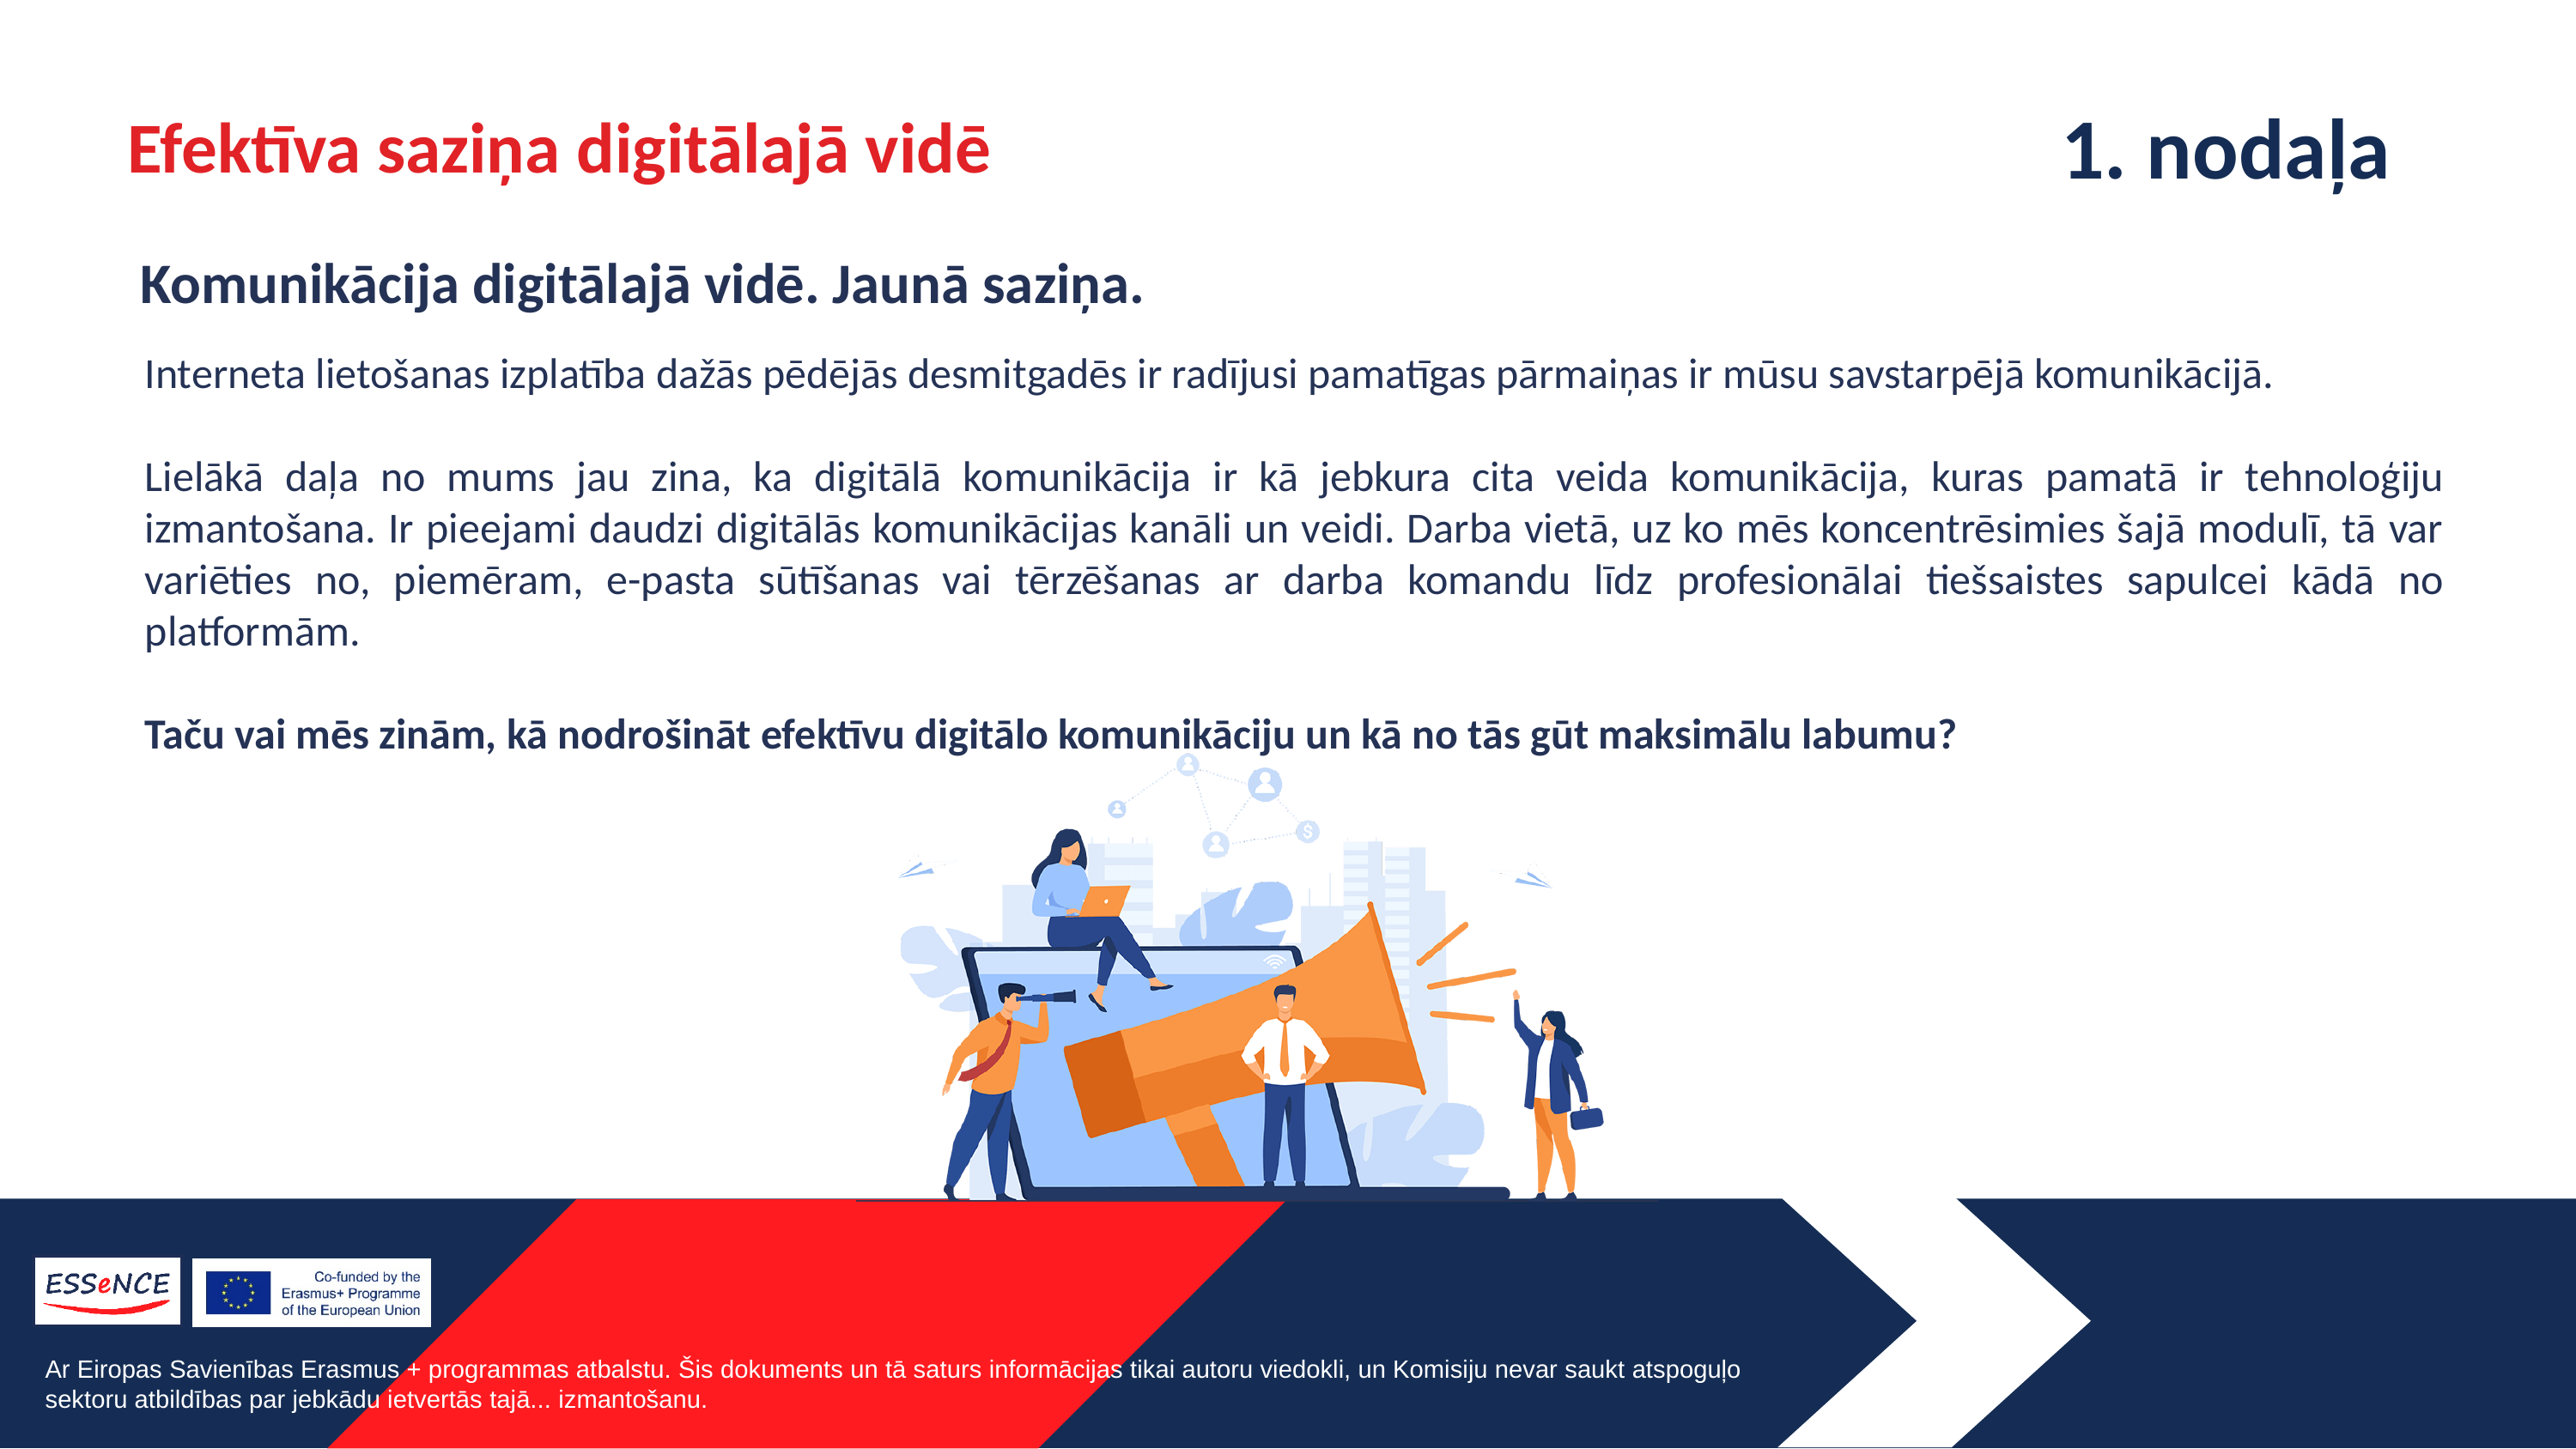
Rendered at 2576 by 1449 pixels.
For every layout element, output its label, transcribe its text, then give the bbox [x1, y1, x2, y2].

text_box Interneta lietošanas izplatība dažās pēdējās desmitgadēs ir radījusi pamatīgas pārmaiņas ir mūsu savstarpējā komunikācijā. Lielākā daļa no mums jau zina, ka digitālā komunikācija ir kā jebkura cita veida komunikācija, kuras pamatā ir tehnoloģiju izmantošana. Ir pieejami daudzi digitālās komunikācijas kanāli un veidi. Darba vietā, uz ko mēs koncentrēsimies šajā modulī, tā var variēties no, piemēram, e-pasta sūtīšanas vai tērzēšanas ar darba komandu līdz profesionālai tiešsaistes sapulcei kādā no platformām. Taču vai mēs zinām, kā nodrošināt efektīvu digitālo komunikāciju un kā no tās gūt maksimālu labumu? [131, 339, 2458, 765]
text_box 1. nodaļa [2060, 91, 2515, 197]
picture [815, 718, 1675, 1210]
text_box Efektīva saziņa digitālajā vidē [127, 100, 1852, 188]
picture [192, 1258, 431, 1328]
picture [32, 1254, 183, 1328]
text_box Ar Eiropas Savienības Erasmus + programmas atbalstu. Šis dokuments un tā saturs informācijas tikai autoru viedokli, un Komisiju nevar saukt atspoguļo sektoru atbildības par jebkādu ietvertās tajā... izmantošanu. [32, 1346, 1803, 1420]
text_box Komunikācija digitālajā vidē. Jaunā saziņa. [127, 239, 2576, 321]
